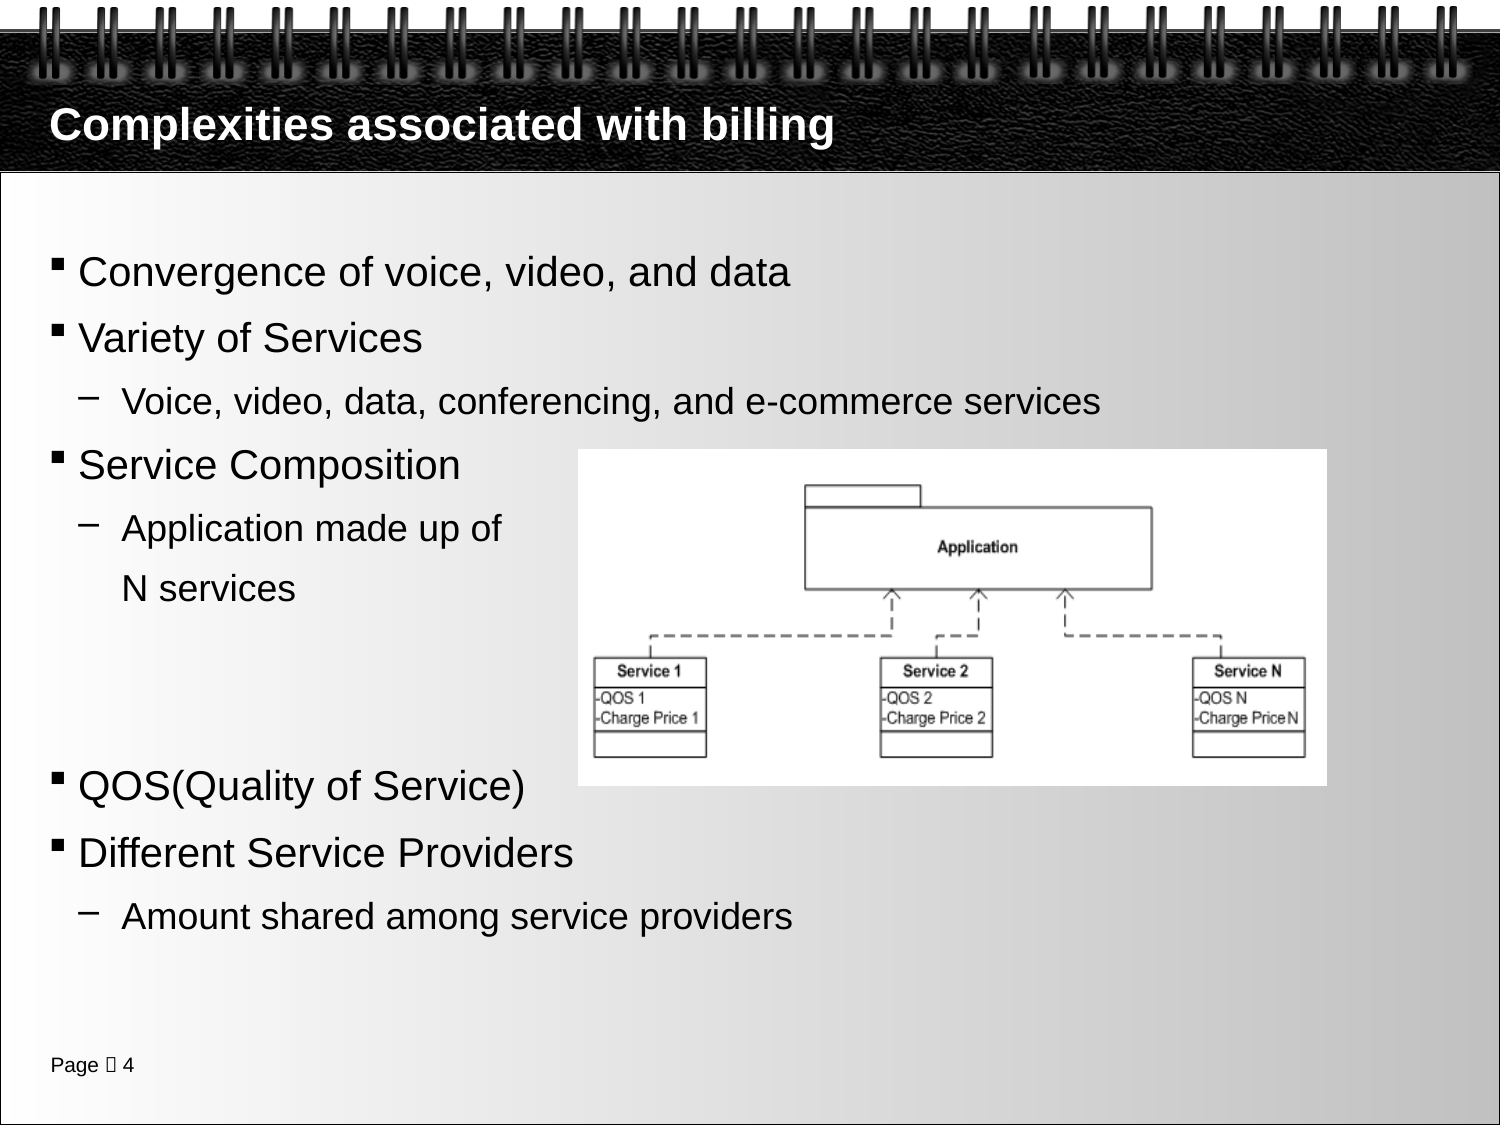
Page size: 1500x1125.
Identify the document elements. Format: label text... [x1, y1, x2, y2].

title Complexities associated with billing [48, 92, 1448, 200]
picture [0, 0, 1500, 172]
picture [578, 449, 1327, 786]
list Convergence of voice, video, and data Variety of Services Voice, video, data, conferencing, and e-commerce services Service Composition Application made up of N services QOS(Quality of Service) Different Service Providers Amount shared among service providers [48, 243, 1448, 993]
